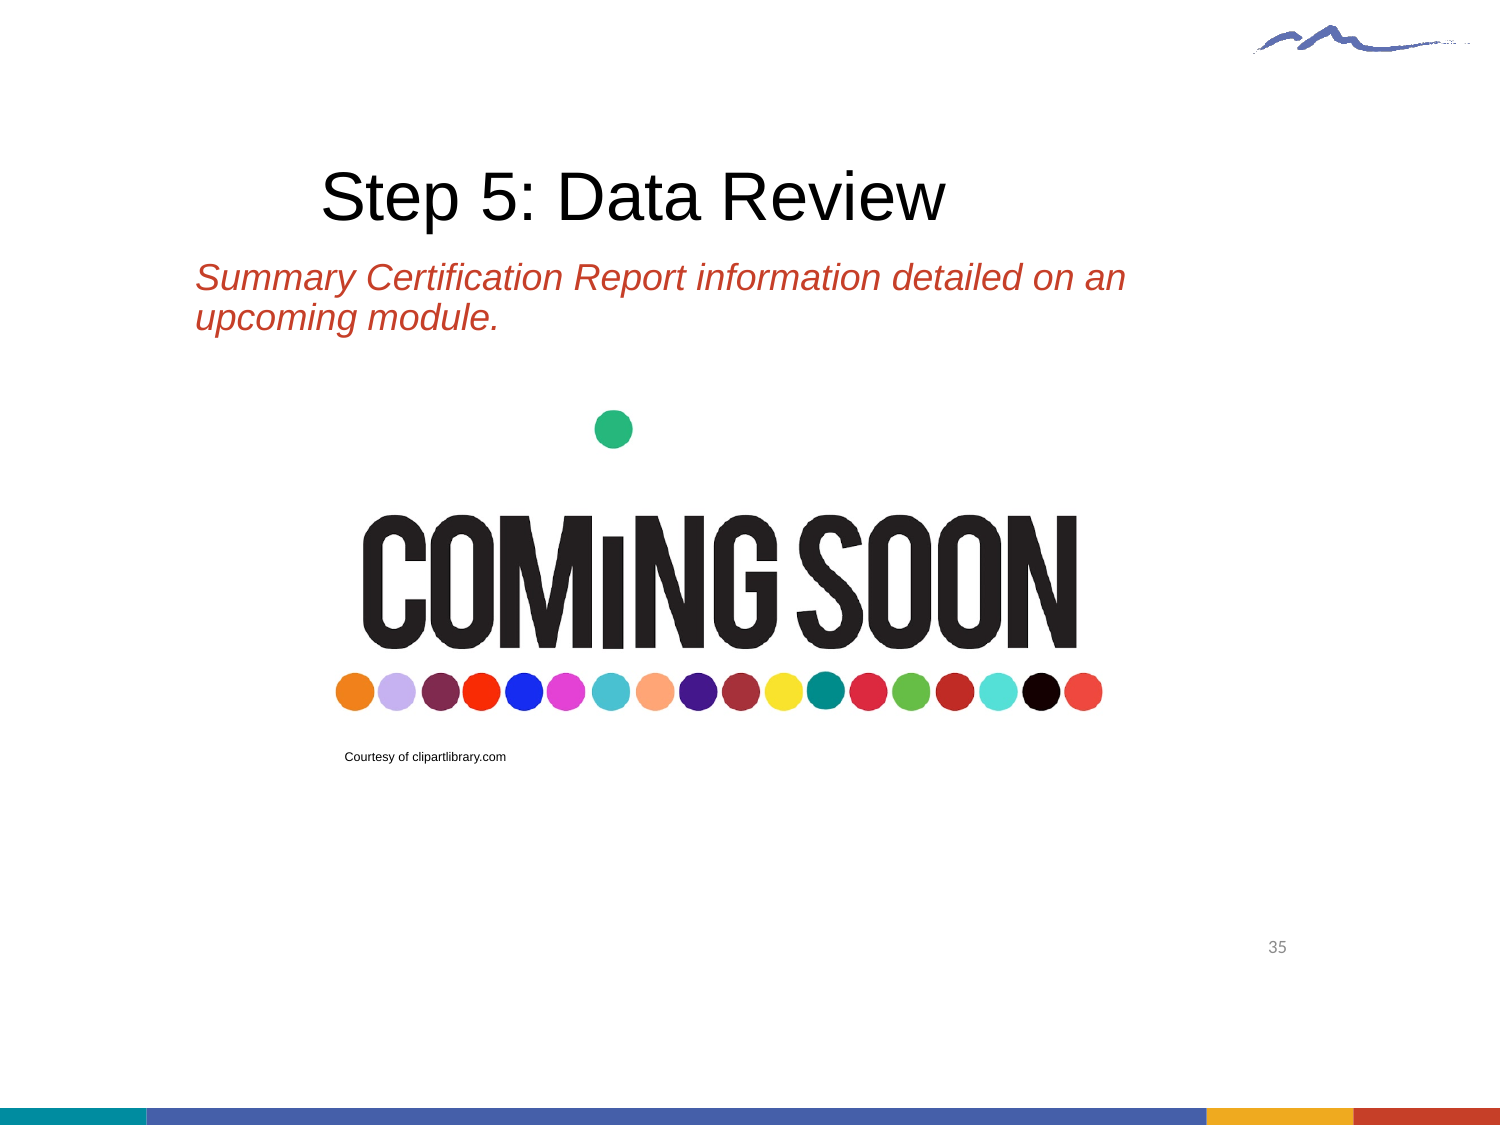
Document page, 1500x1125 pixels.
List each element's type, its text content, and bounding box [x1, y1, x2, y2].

list Summary Certification Report information detailed on an upcoming module. [169, 246, 1194, 949]
picture [308, 405, 1124, 720]
picture [1253, 25, 1470, 54]
slide_number 35 [1230, 923, 1299, 976]
title Step 5: Data Review [308, 106, 1104, 246]
text_box Courtesy of clipartlibrary.com [329, 741, 579, 772]
